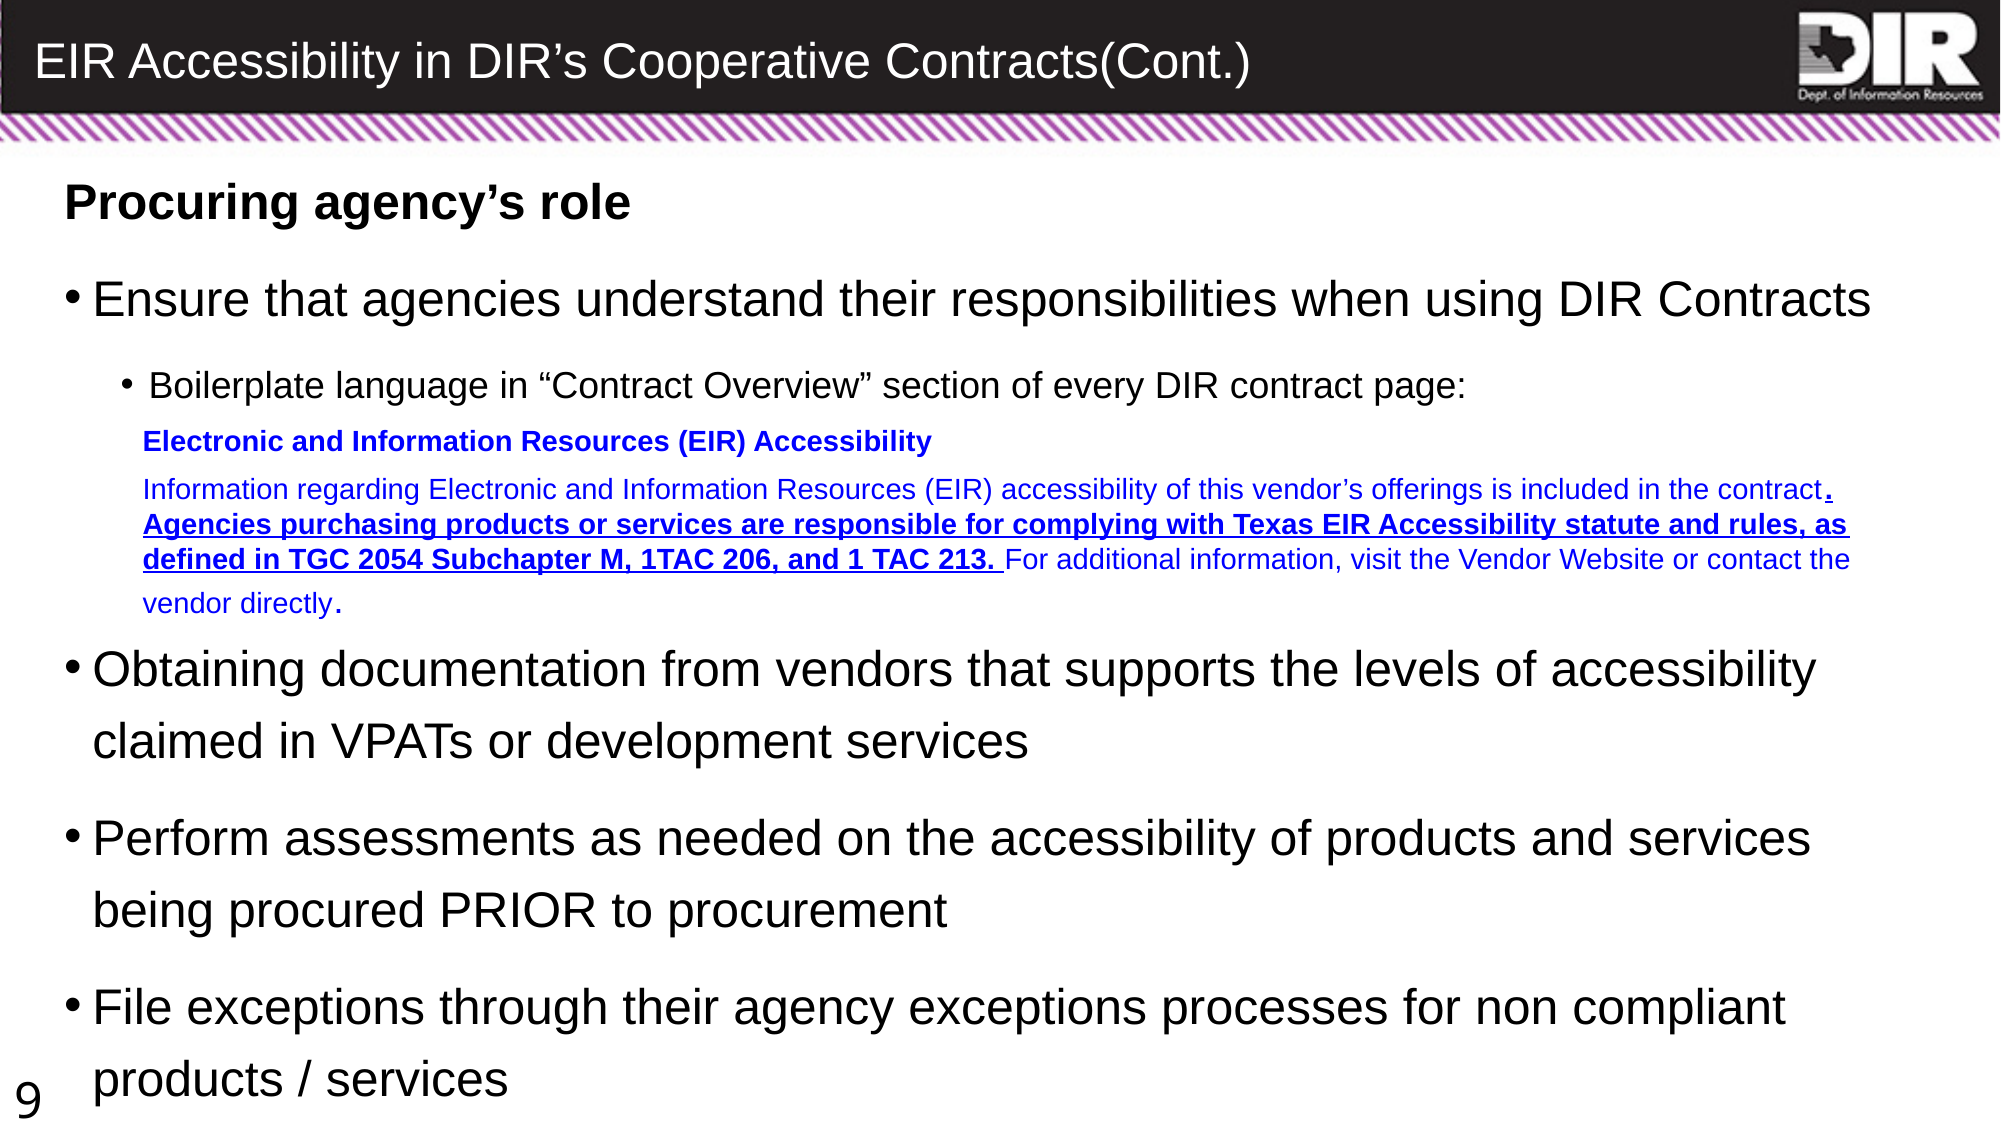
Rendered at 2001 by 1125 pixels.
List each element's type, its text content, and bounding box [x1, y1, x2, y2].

text_box Electronic and Information Resources (EIR) Accessibility Information regarding Electronic and Information Resources (EIR) accessibility of this vendor’s offerings is included in the contract. Agencies purchasing products or services are responsible for complying with Texas EIR Accessibility statute and rules, as defined in TGC 2054 Subchapter M, 1TAC 206, and 1 TAC 213. For additional information, visit the Vendor Website or contact the vendor directly. [127, 415, 1869, 628]
picture [0, 0, 2001, 1125]
title EIR Accessibility in DIR’s Cooperative Contracts(Cont.) [18, 28, 1768, 97]
slide_number 9 [0, 1061, 825, 1102]
list Procuring agency’s role Ensure that agencies understand their responsibilities when using DIR Contracts Boilerplate language in “Contract Overview” section of every DIR contract page: Obtaining documentation from vendors that supports the levels of accessibility claimed in VPATs or development services Perform assessments as needed on the accessibility of products and services being procured PRIOR to procurement File exceptions through their agency exceptions processes for non compliant products / services [49, 149, 1932, 1036]
